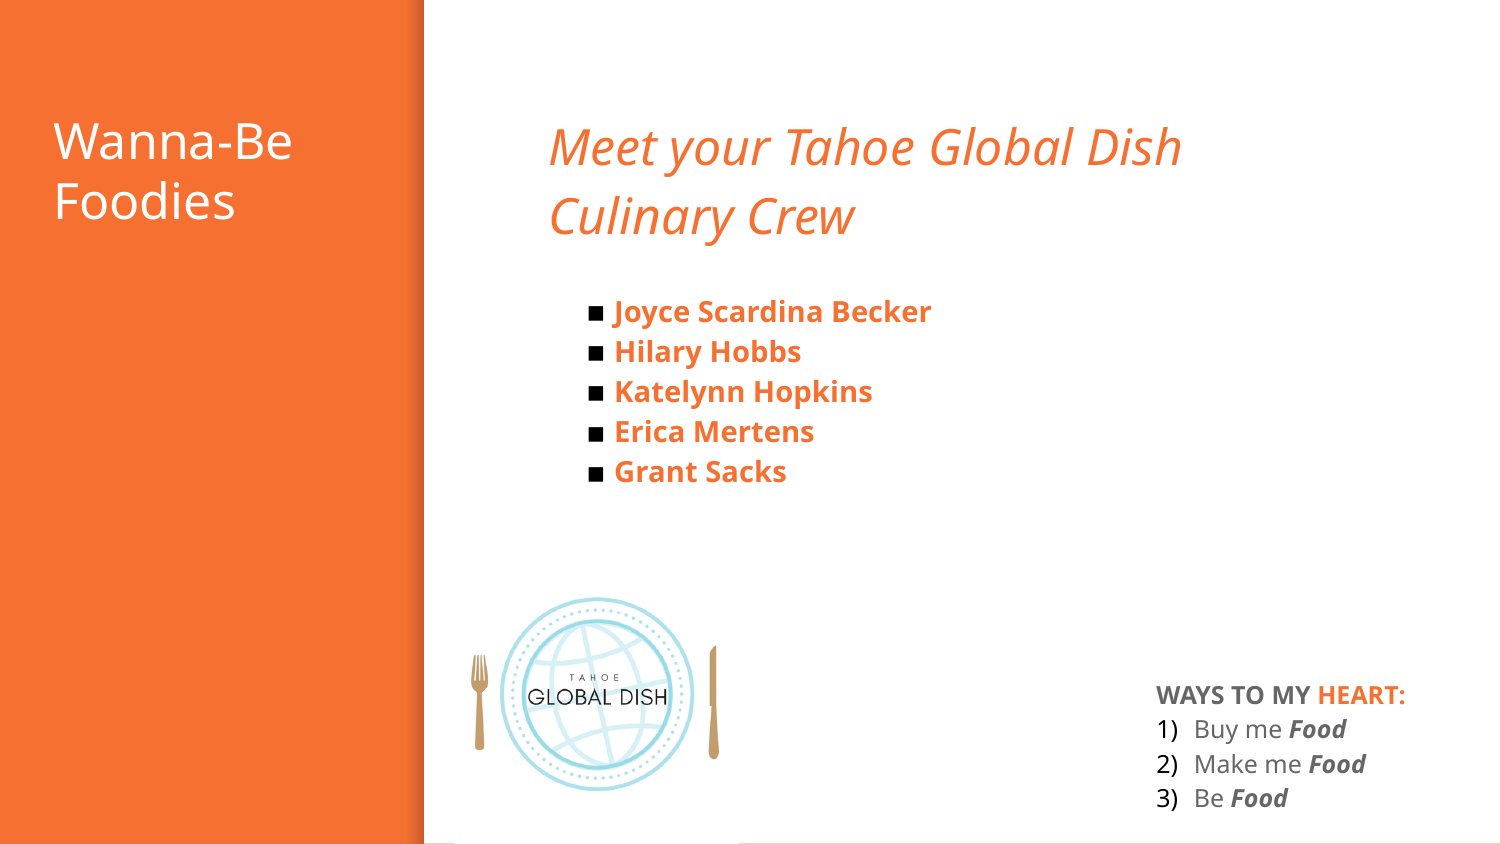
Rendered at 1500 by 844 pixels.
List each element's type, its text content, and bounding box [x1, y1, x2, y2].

list WAYS TO MY HEART: Buy me Food Make me Food Be Food [1141, 659, 1458, 817]
list Meet your Tahoe Global Dish Culinary Crew [533, 91, 1488, 290]
list Joyce Scardina Becker Hilary Hobbs Katelynn Hopkins Erica Mertens Grant Sacks [571, 290, 961, 596]
title Wanna-Be Foodies [38, 94, 375, 748]
picture [454, 559, 739, 844]
